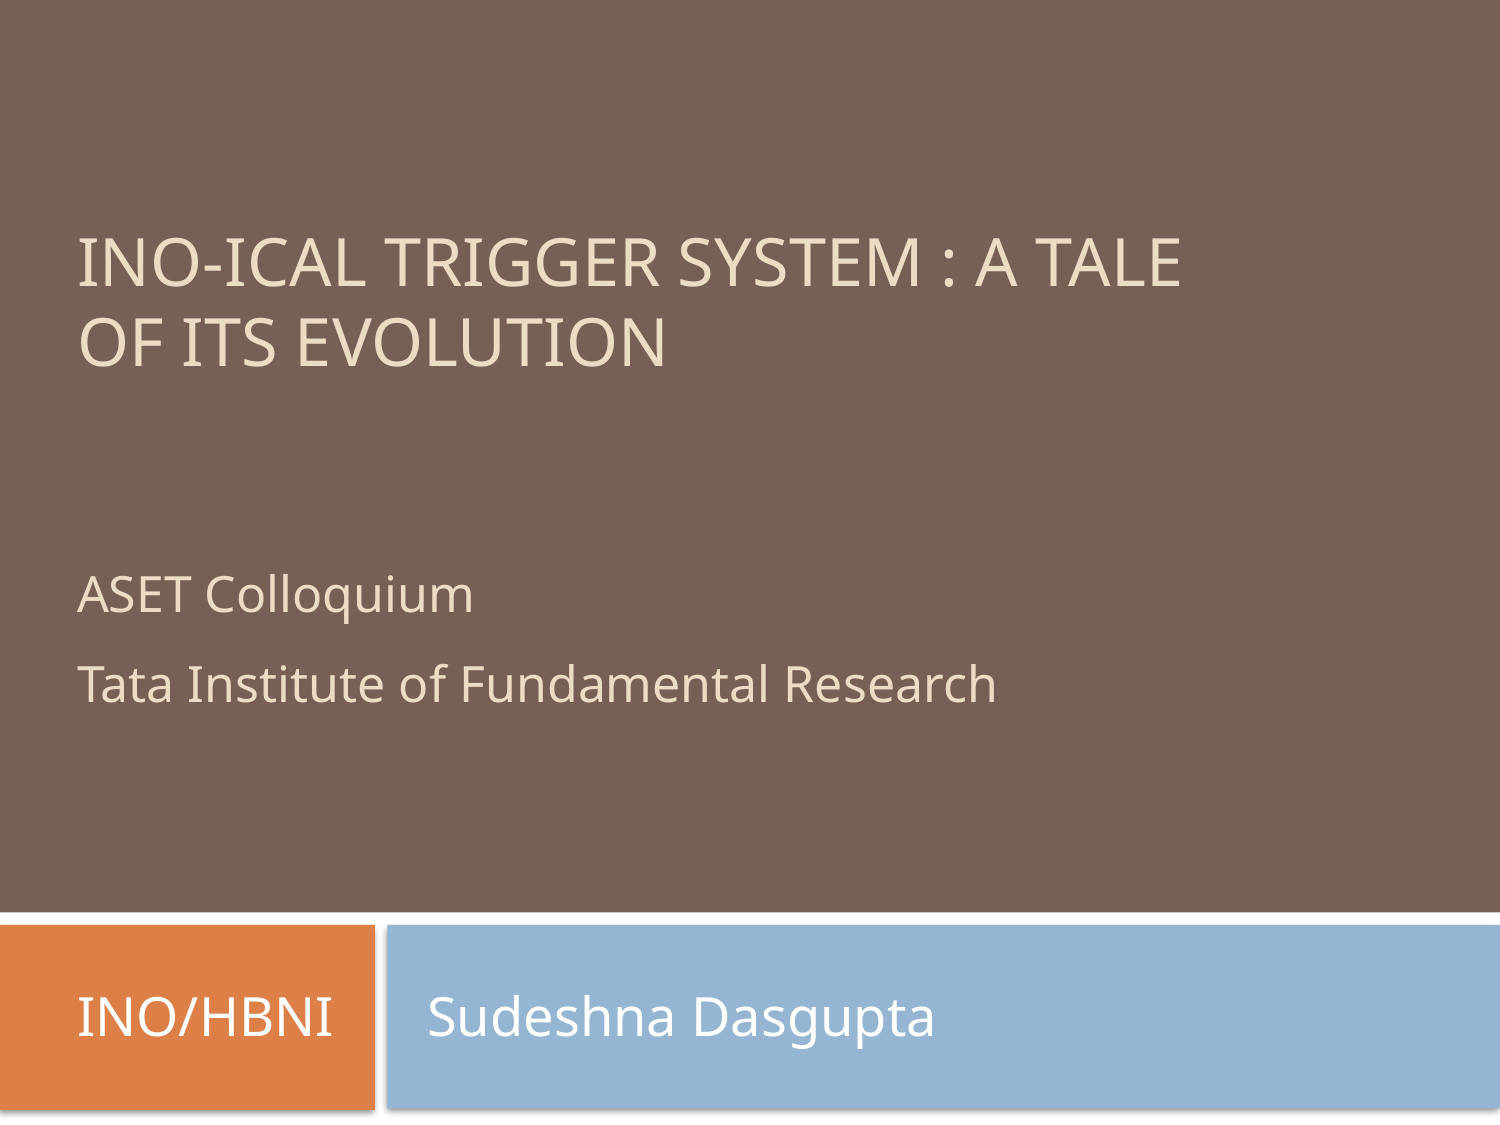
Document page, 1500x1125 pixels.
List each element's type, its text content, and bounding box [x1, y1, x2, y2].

text_box ASET Colloquium Tata Institute of Fundamental Research [62, 524, 1188, 720]
text_box INO/HBNI [62, 924, 375, 1105]
title INO-ICAL trigger system : A tale of its evolution [62, 112, 1475, 388]
subtitle Sudeshna Dasgupta [412, 924, 1475, 1105]
